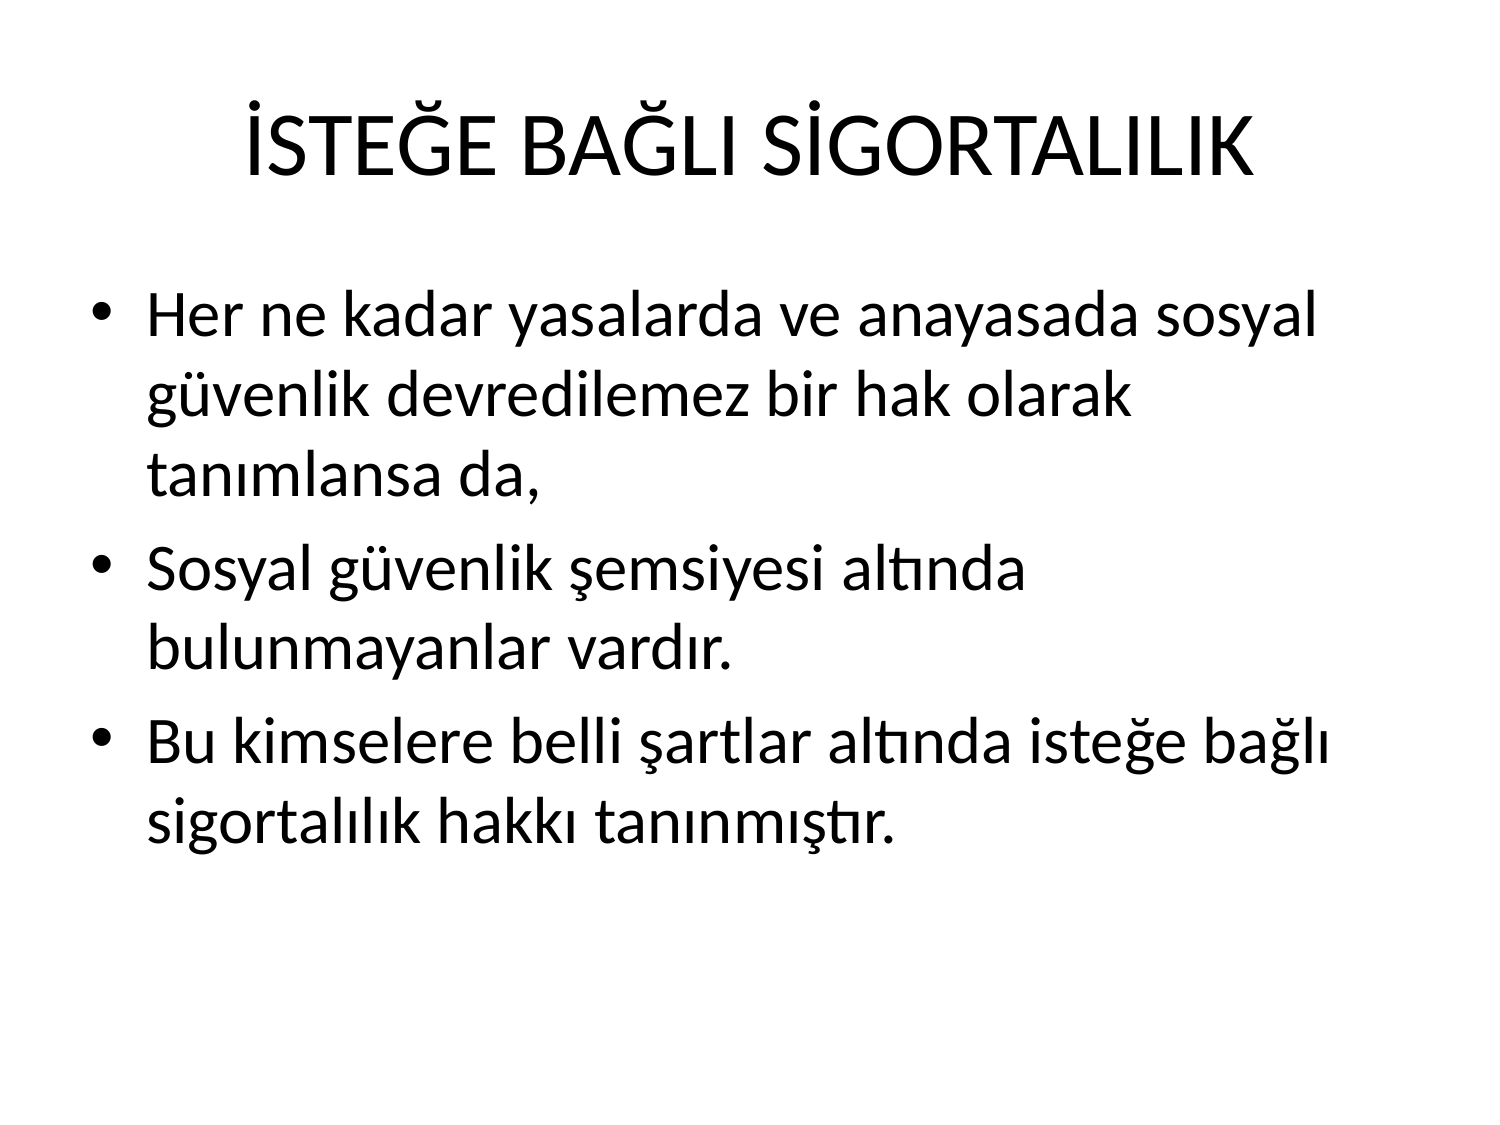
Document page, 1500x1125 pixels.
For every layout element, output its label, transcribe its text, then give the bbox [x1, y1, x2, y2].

list Her ne kadar yasalarda ve anayasada sosyal güvenlik devredilemez bir hak olarak tanımlansa da, Sosyal güvenlik şemsiyesi altında bulunmayanlar vardır. Bu kimselere belli şartlar altında isteğe bağlı sigortalılık hakkı tanınmıştır. [75, 262, 1425, 1005]
title İSTEĞE BAĞLI SİGORTALILIK [75, 45, 1425, 233]
